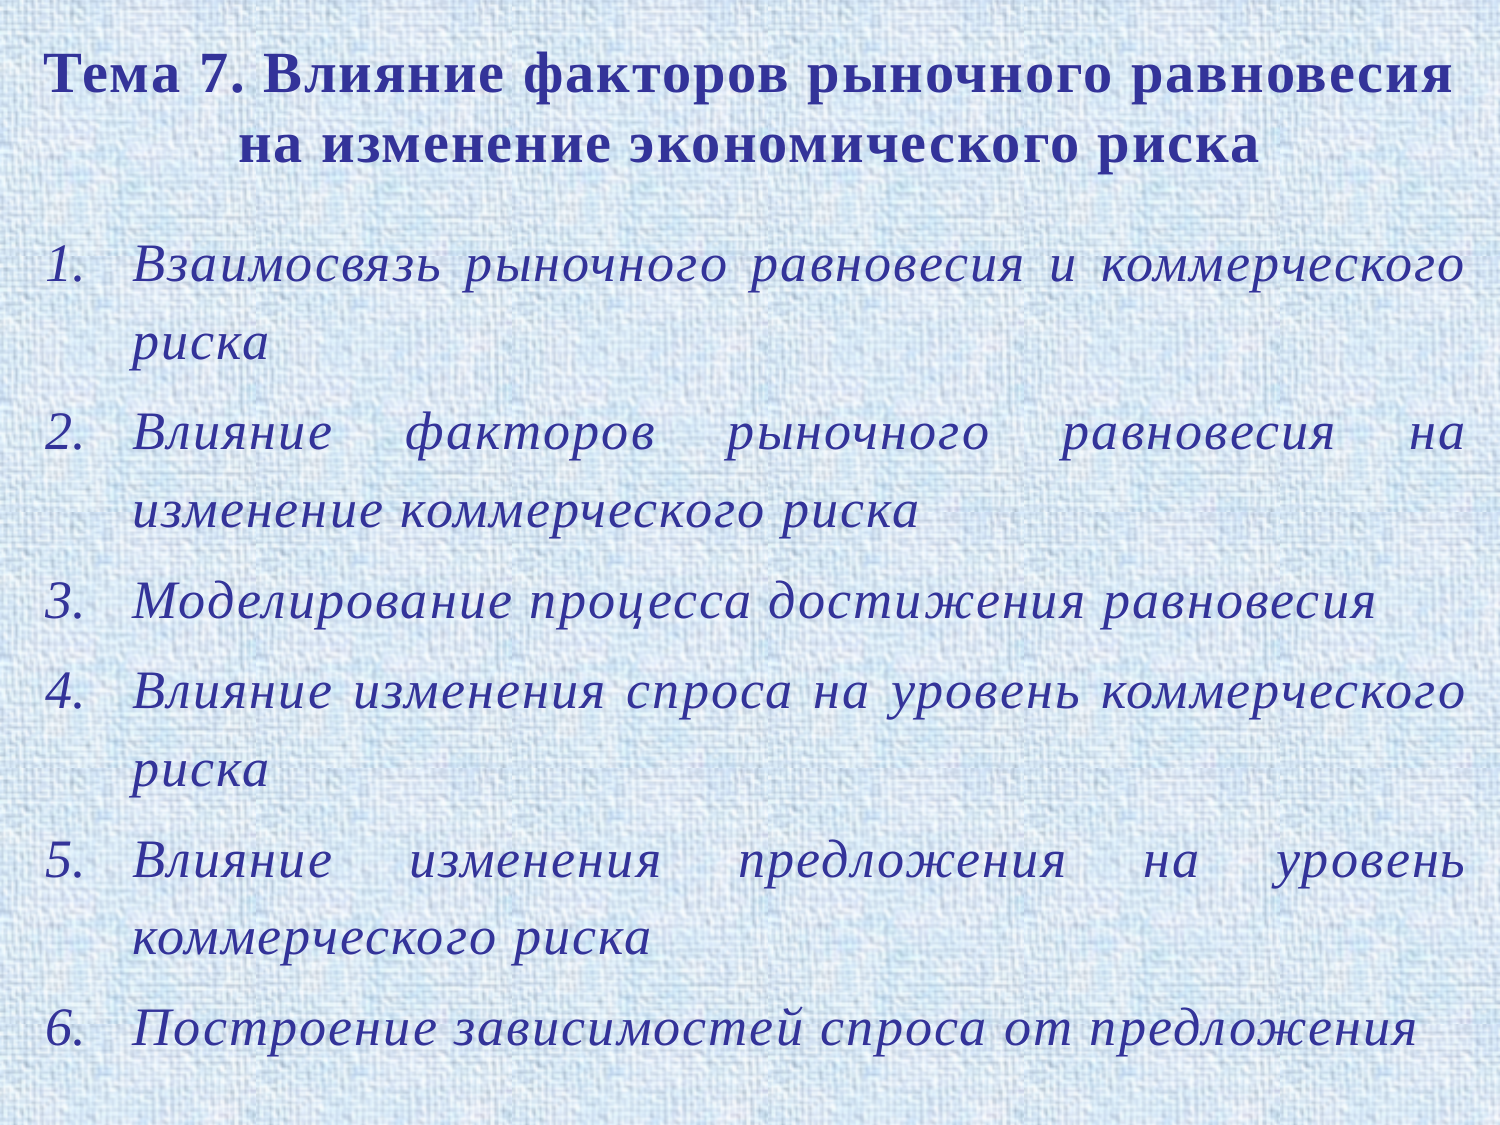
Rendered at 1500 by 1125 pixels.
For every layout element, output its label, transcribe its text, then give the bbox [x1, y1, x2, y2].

text_box Тема 7. Влияние факторов рыночного равновесия на изменение экономического риска Взаимосвязь рыночного равновесия и коммерческого риска Влияние факторов рыночного равновесия на изменение коммерческого риска Моделирование процесса достижения равновесия Влияние изменения спроса на уровень коммерческого риска Влияние изменения предложения на уровень коммерческого риска Построение зависимостей спроса от предложения [14, 26, 1486, 1064]
picture [0, 0, 1500, 1125]
